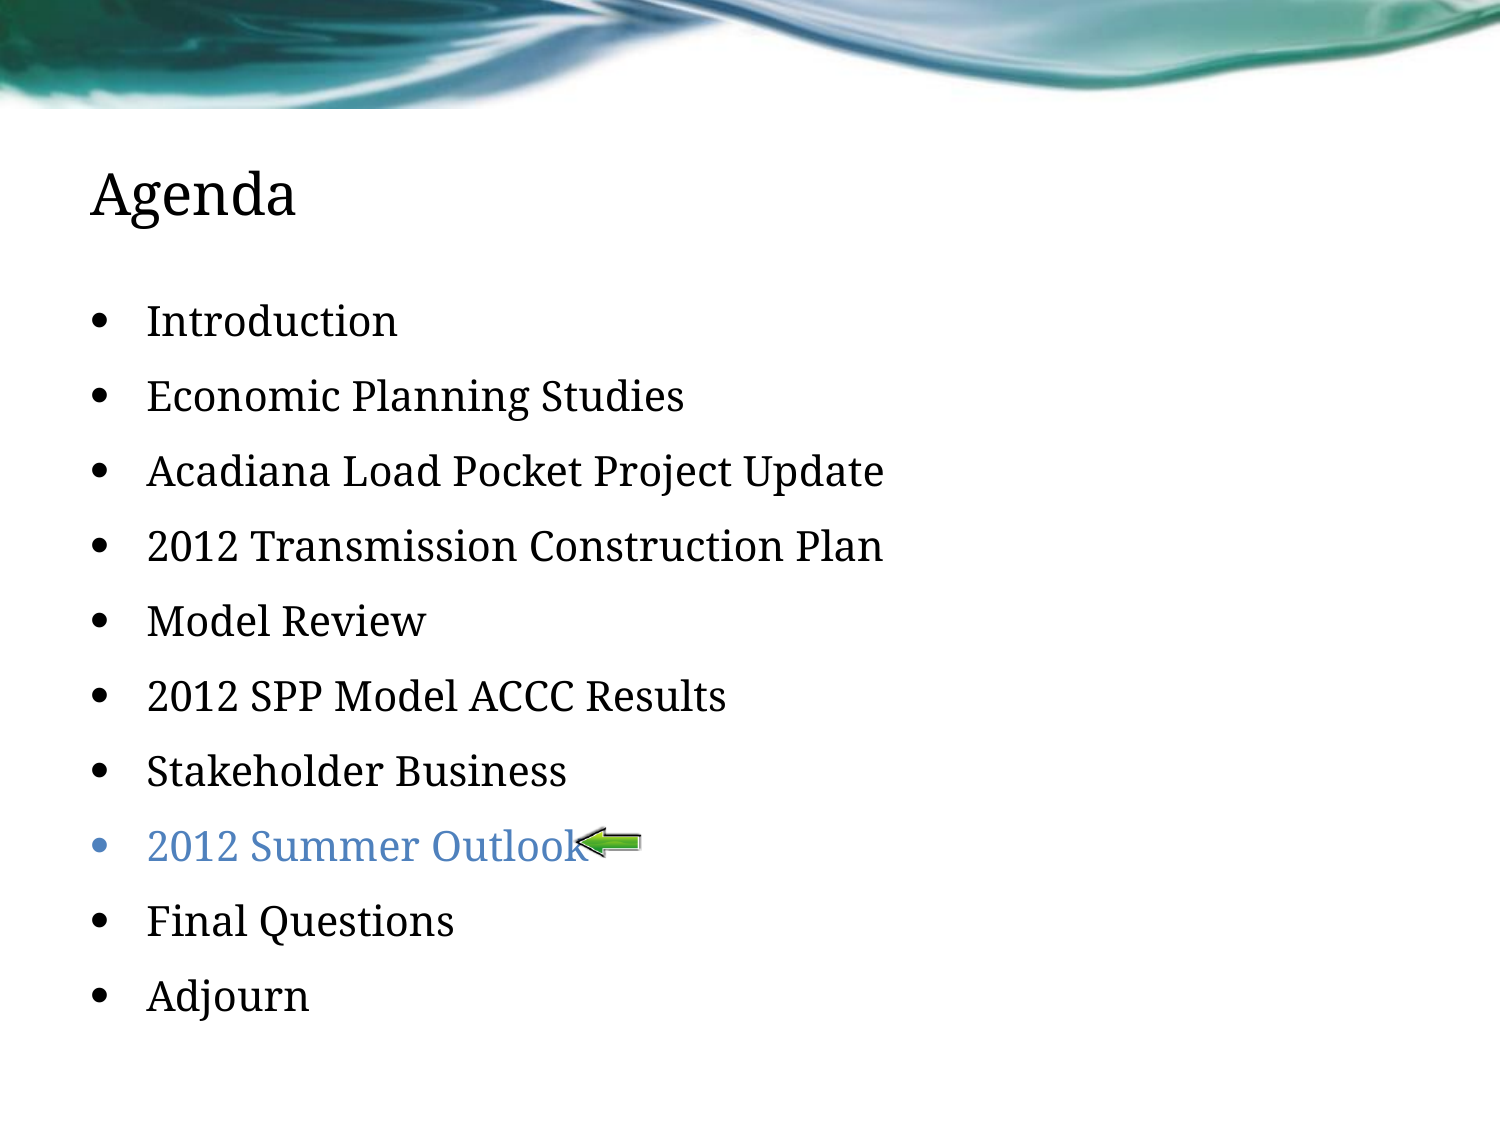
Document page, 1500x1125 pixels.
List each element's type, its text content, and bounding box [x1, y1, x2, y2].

picture [573, 819, 642, 864]
title Agenda [74, 149, 1426, 301]
list Introduction Economic Planning Studies Acadiana Load Pocket Project Update 2012 Transmission Construction Plan Model Review 2012 SPP Model ACCC Results Stakeholder Business 2012 Summer Outlook Final Questions Adjourn [74, 262, 1424, 1042]
picture [0, 0, 1500, 109]
